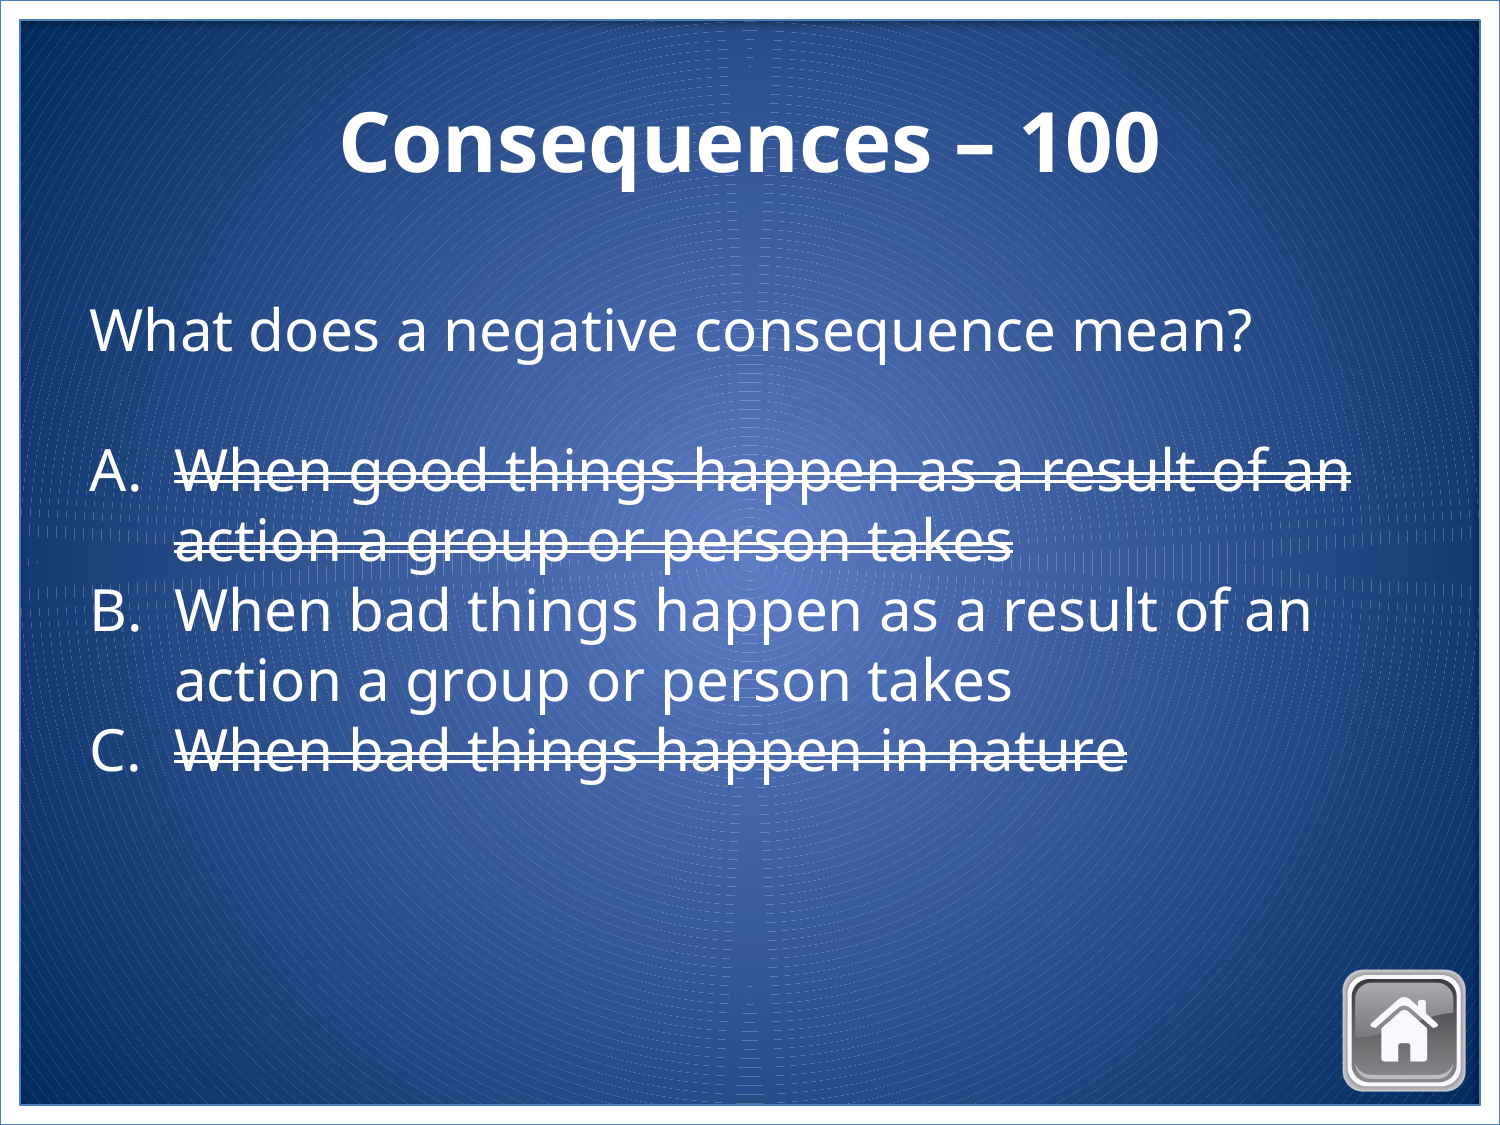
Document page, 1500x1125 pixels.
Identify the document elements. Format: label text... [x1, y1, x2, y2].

text_box What does a negative consequence mean? When good things happen as a result of an action a group or person takes When bad things happen as a result of an action a group or person takes When bad things happen in nature [74, 285, 1425, 791]
picture [1342, 968, 1467, 1093]
title Consequences – 100 [75, 45, 1425, 233]
text_box [0, 0, 1500, 1125]
